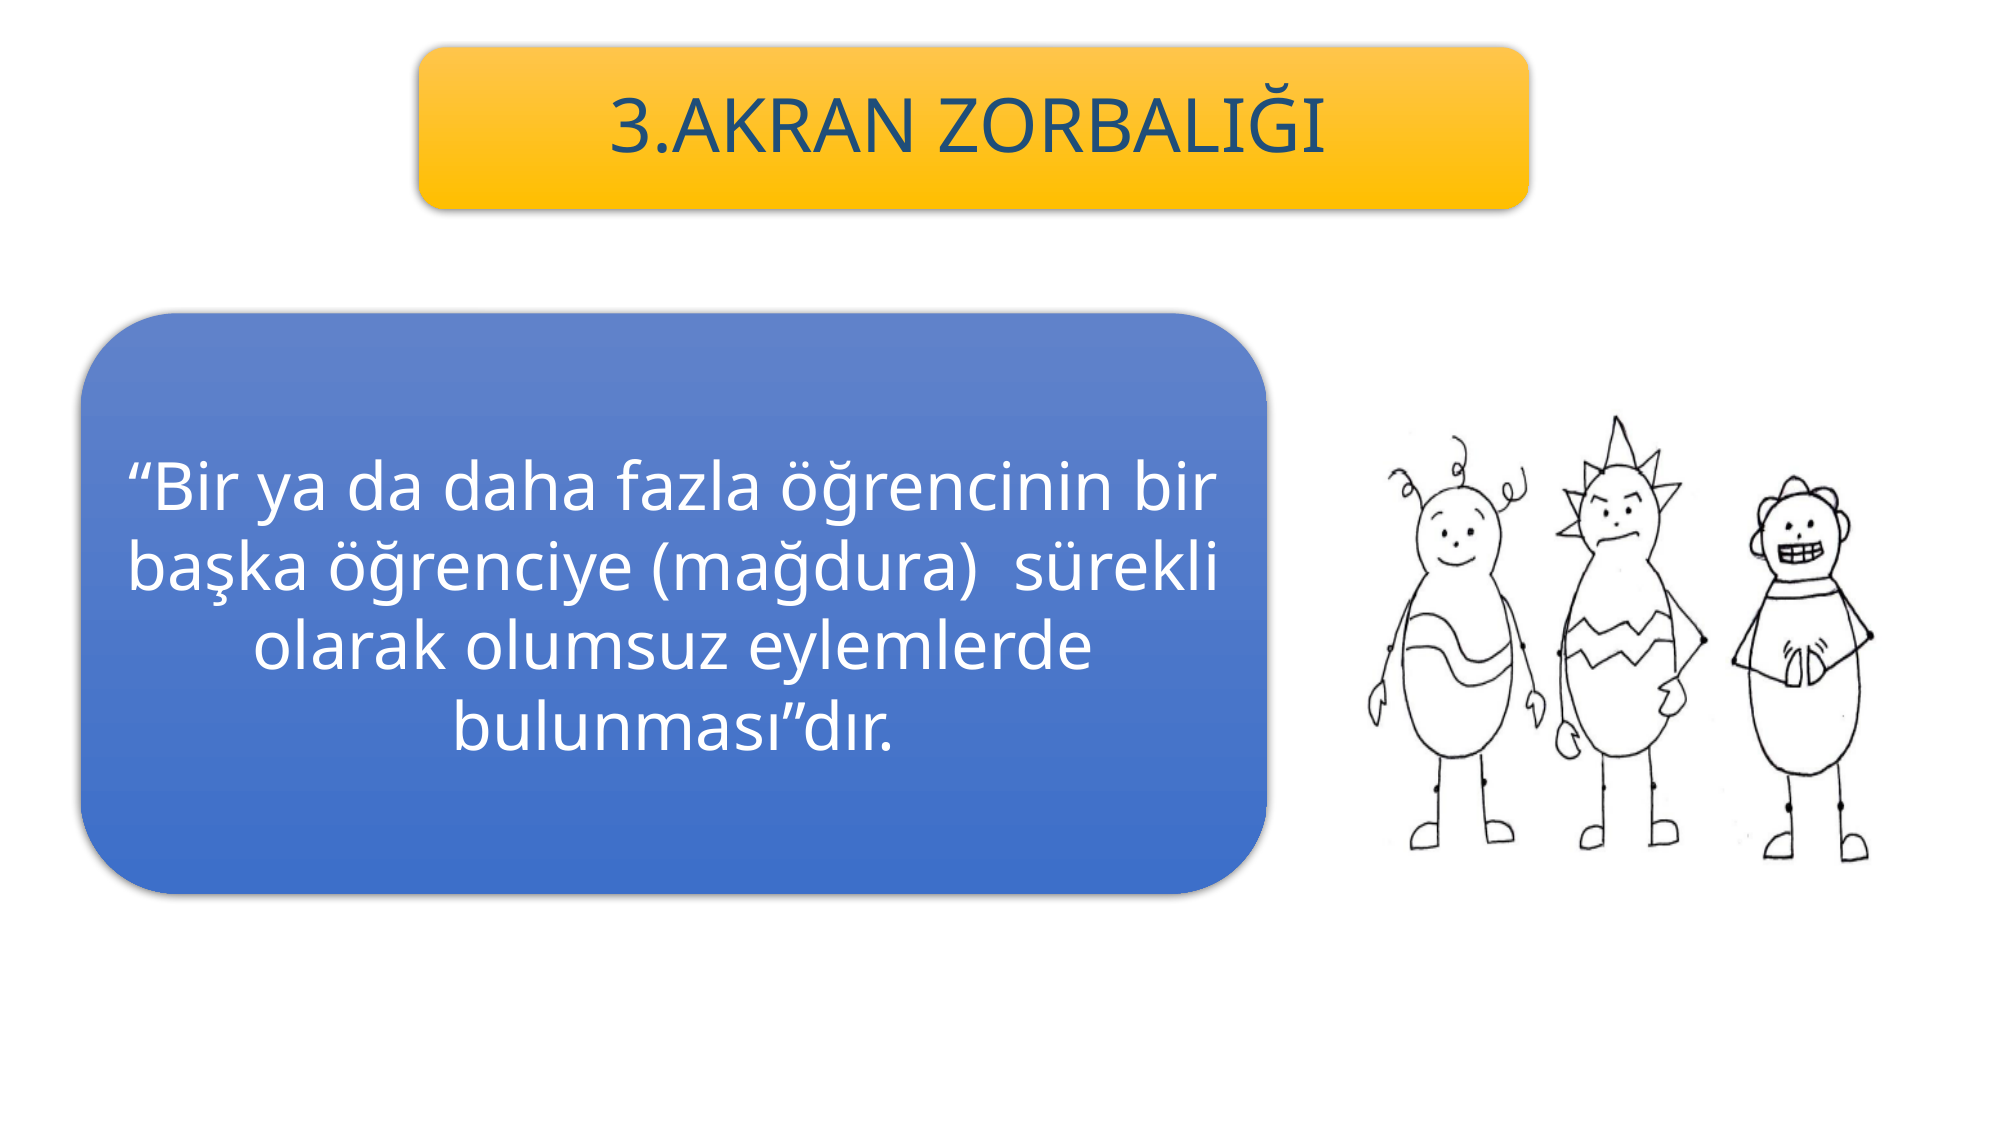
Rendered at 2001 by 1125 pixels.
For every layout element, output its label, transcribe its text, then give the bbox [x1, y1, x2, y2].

picture [1267, 351, 2000, 932]
text_box “Bir ya da daha fazla öğrencinin bir başka öğrenciye (mağdura) sürekli olarak olumsuz eylemlerde bulunması”dır. [80, 313, 1267, 894]
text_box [418, 47, 1530, 209]
